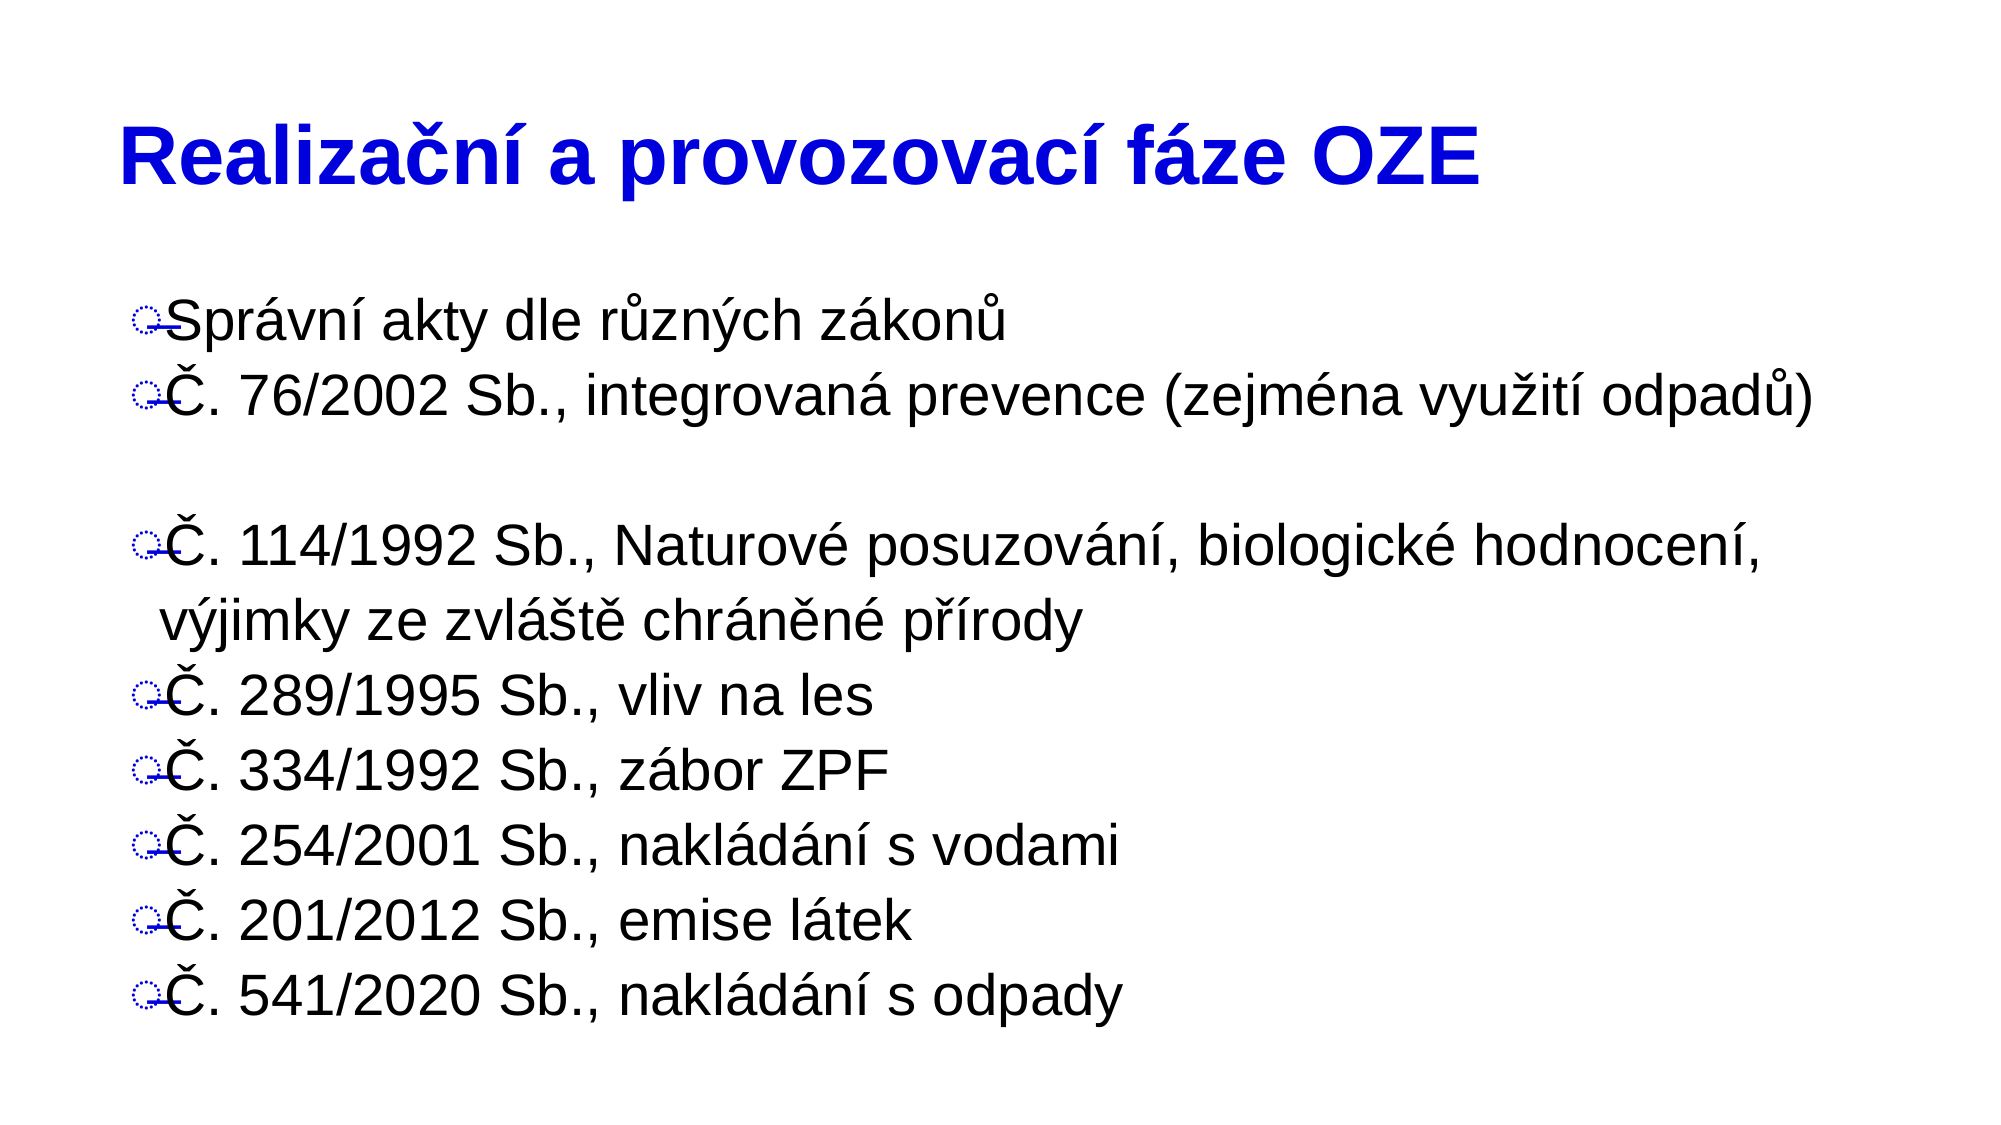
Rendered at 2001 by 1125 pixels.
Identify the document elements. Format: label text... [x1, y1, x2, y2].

list Správní akty dle různých zákonů Č. 76/2002 Sb., integrovaná prevence (zejména využití odpadů) Č. 114/1992 Sb., Naturové posuzování, biologické hodnocení, výjimky ze zvláště chráněné přírody Č. 289/1995 Sb., vliv na les Č. 334/1992 Sb., zábor ZPF Č. 254/2001 Sb., nakládání s vodami Č. 201/2012 Sb., emise látek Č. 541/2020 Sb., nakládání s odpady [118, 277, 1883, 1062]
title Realizační a provozovací fáze OZE [118, 118, 1883, 193]
